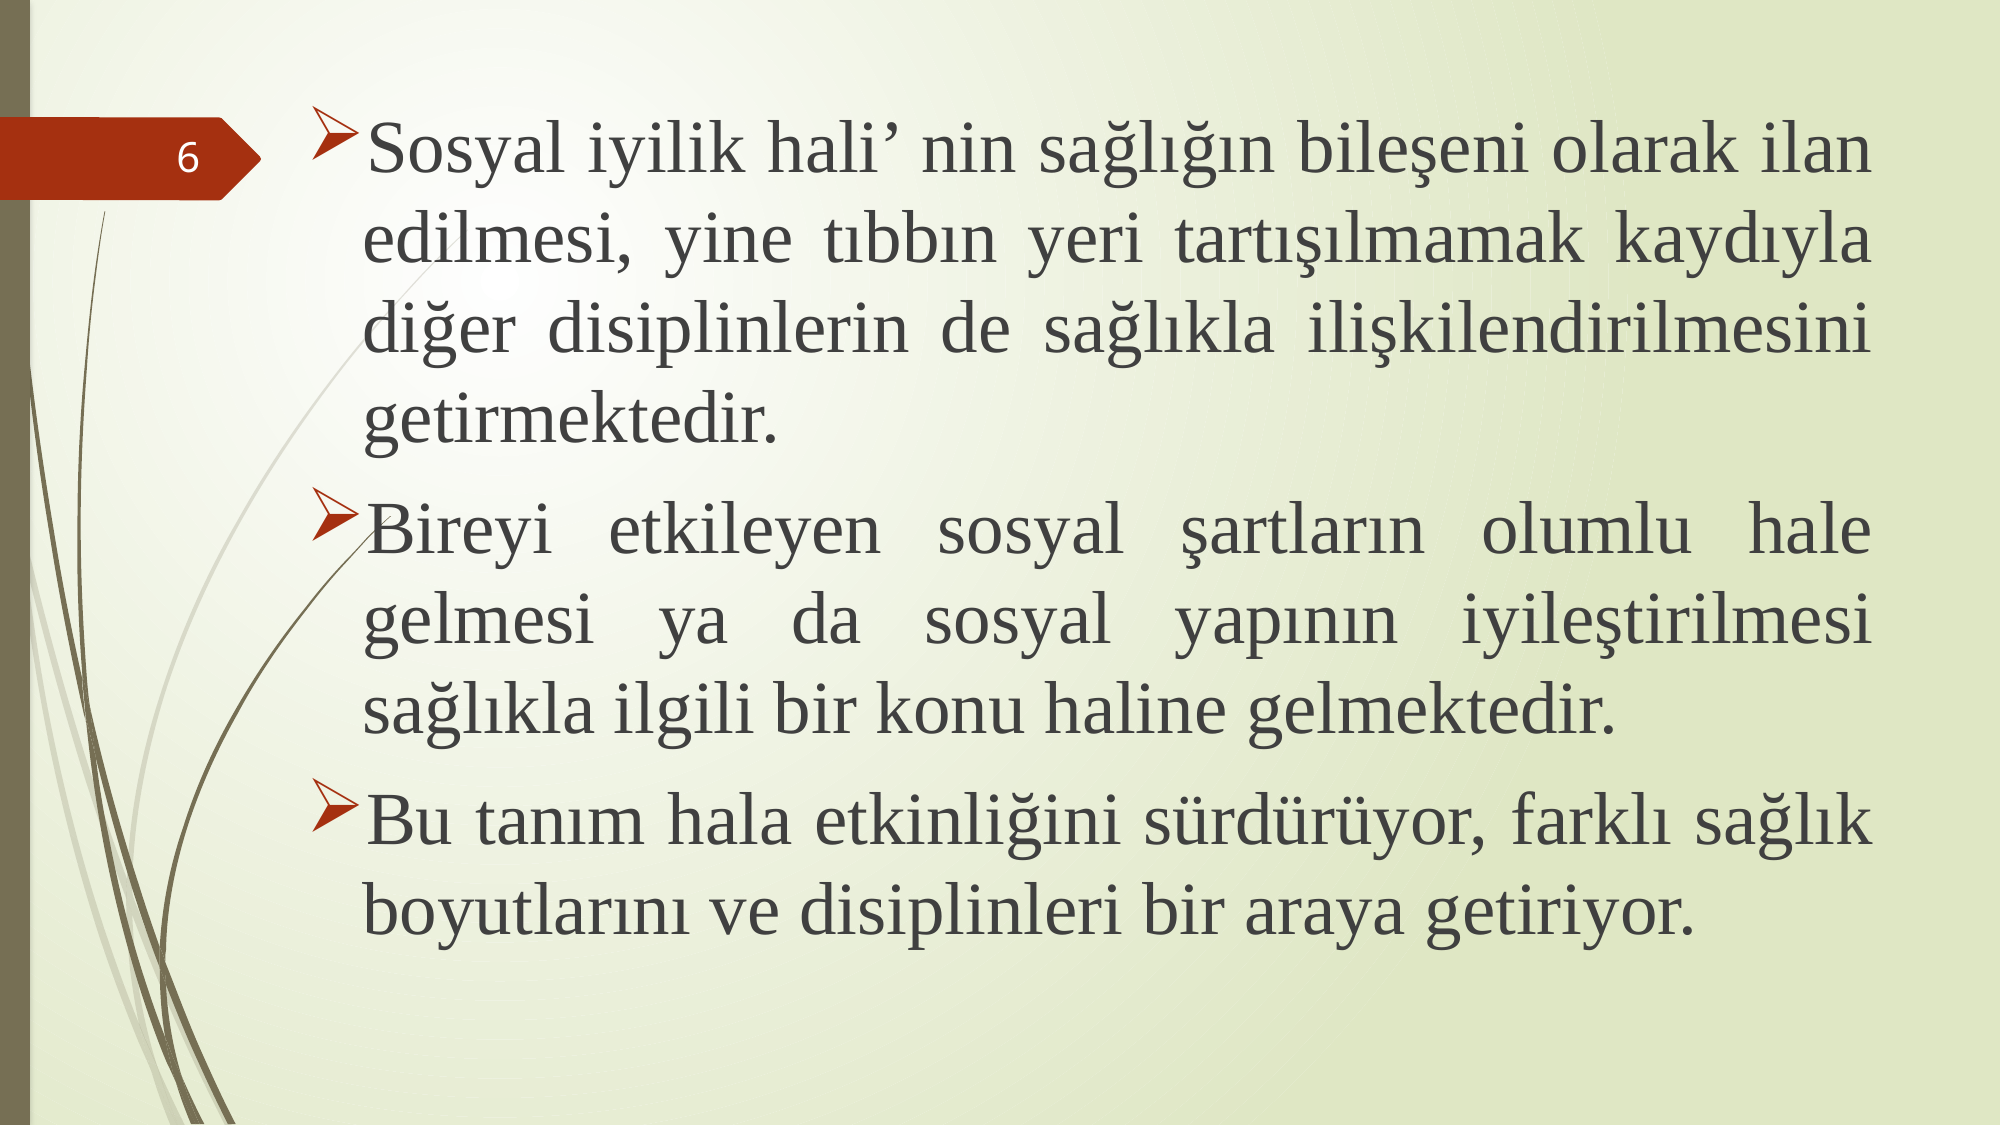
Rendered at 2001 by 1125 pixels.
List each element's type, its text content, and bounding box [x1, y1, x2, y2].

text_box [1457, 916, 1554, 975]
list Sosyal iyilik hali’ nin sağlığın bileşeni olarak ilan edilmesi, yine tıbbın yeri tartışılmamak kaydıyla diğer disiplinlerin de sağlıkla ilişkilendirilmesini getirmektedir. Bireyi etkileyen sosyal şartların olumlu hale gelmesi ya da sosyal yapının iyileştirilmesi sağlıkla ilgili bir konu haline gelmektedir. Bu tanım hala etkinliğini sürdürüyor, farklı sağlık boyutlarını ve disiplinleri bir araya getiriyor. [291, 90, 1890, 1035]
slide_number 6 [87, 129, 216, 190]
